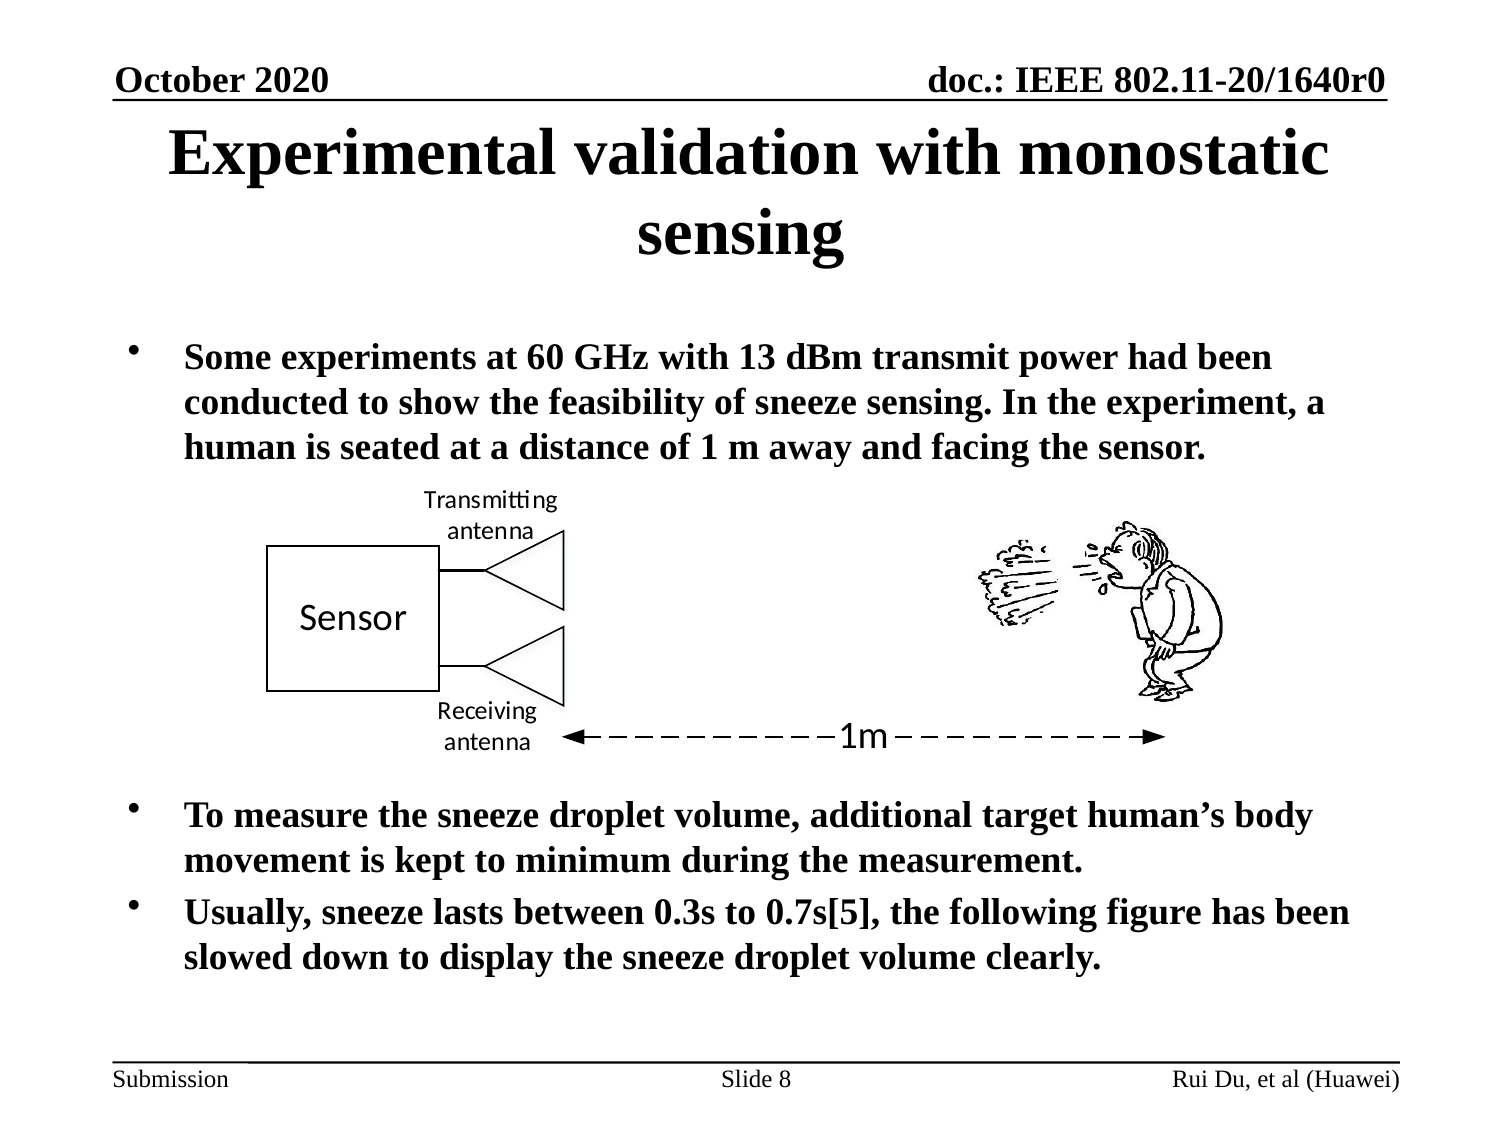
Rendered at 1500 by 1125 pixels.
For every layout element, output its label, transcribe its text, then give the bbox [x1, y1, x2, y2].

title Experimental validation with monostatic sensing [112, 99, 1388, 275]
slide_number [114, 54, 332, 101]
picture [263, 474, 1237, 780]
list Some experiments at 60 GHz with 13 dBm transmit power had been conducted to show the feasibility of sneeze sensing. In the experiment, a human is seated at a distance of 1 m away and facing the sensor. To measure the sneeze droplet volume, additional target human’s body movement is kept to minimum during the measurement. Usually, sneeze lasts between 0.3s to 0.7s[5], the following figure has been slowed down to display the sneeze droplet volume clearly. [112, 324, 1388, 1013]
slide_number Slide 8 [712, 1061, 800, 1093]
text_box Rui Du, et al (Huawei) [1171, 1062, 1401, 1093]
